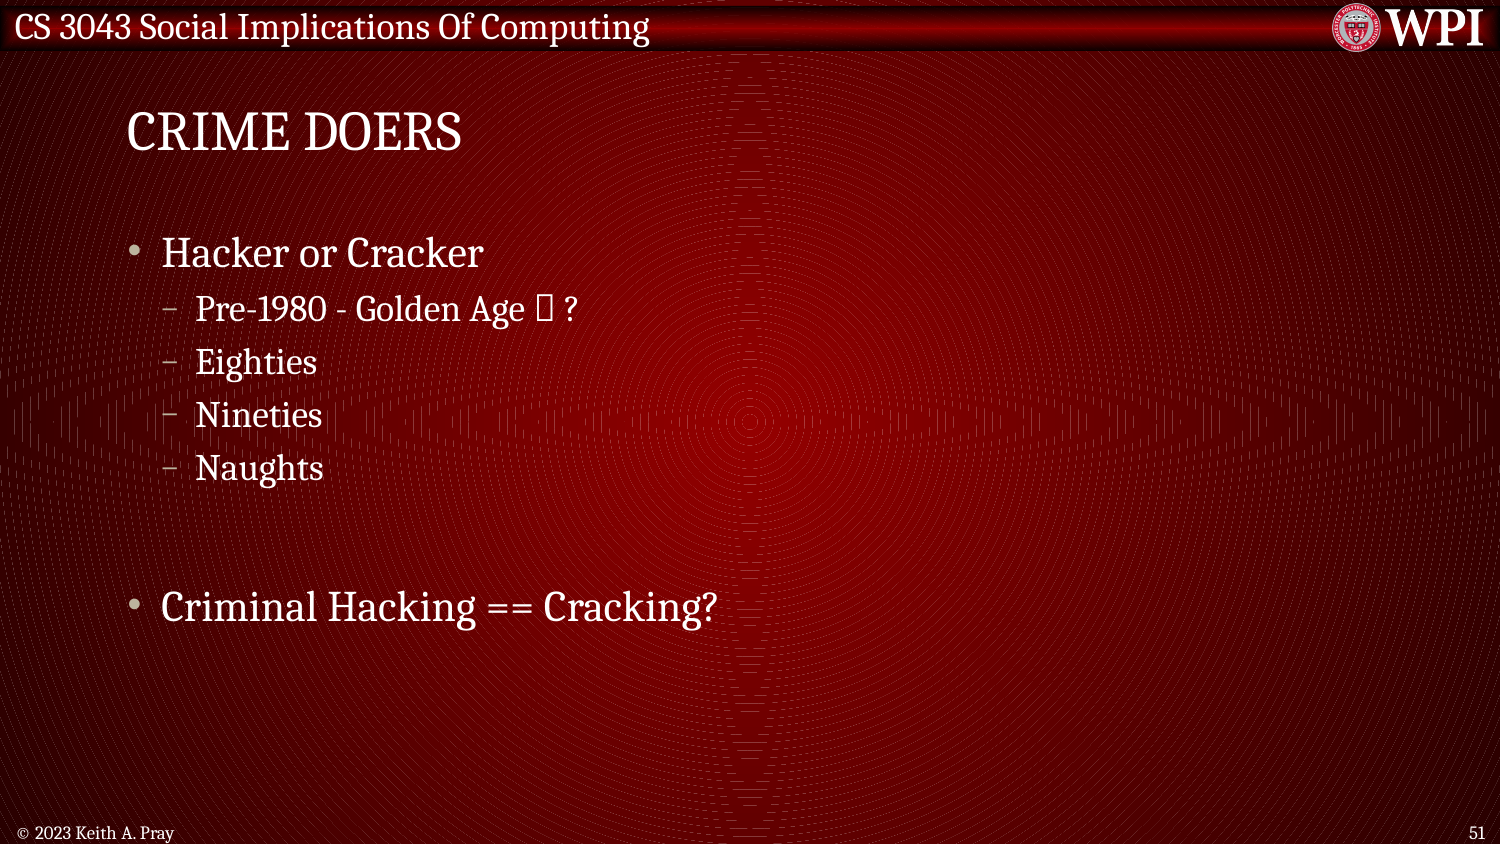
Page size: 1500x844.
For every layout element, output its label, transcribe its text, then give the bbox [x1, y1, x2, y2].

list Hacker or Cracker Pre-1980 - Golden Age  ? Eighties Nineties Naughts Criminal Hacking == Cracking? [112, 221, 1388, 772]
footer © 2023 Keith A. Pray [0, 819, 913, 844]
slide_number 51 [1397, 819, 1500, 844]
title Crime Doers [112, 59, 1388, 210]
picture [1332, 3, 1483, 52]
